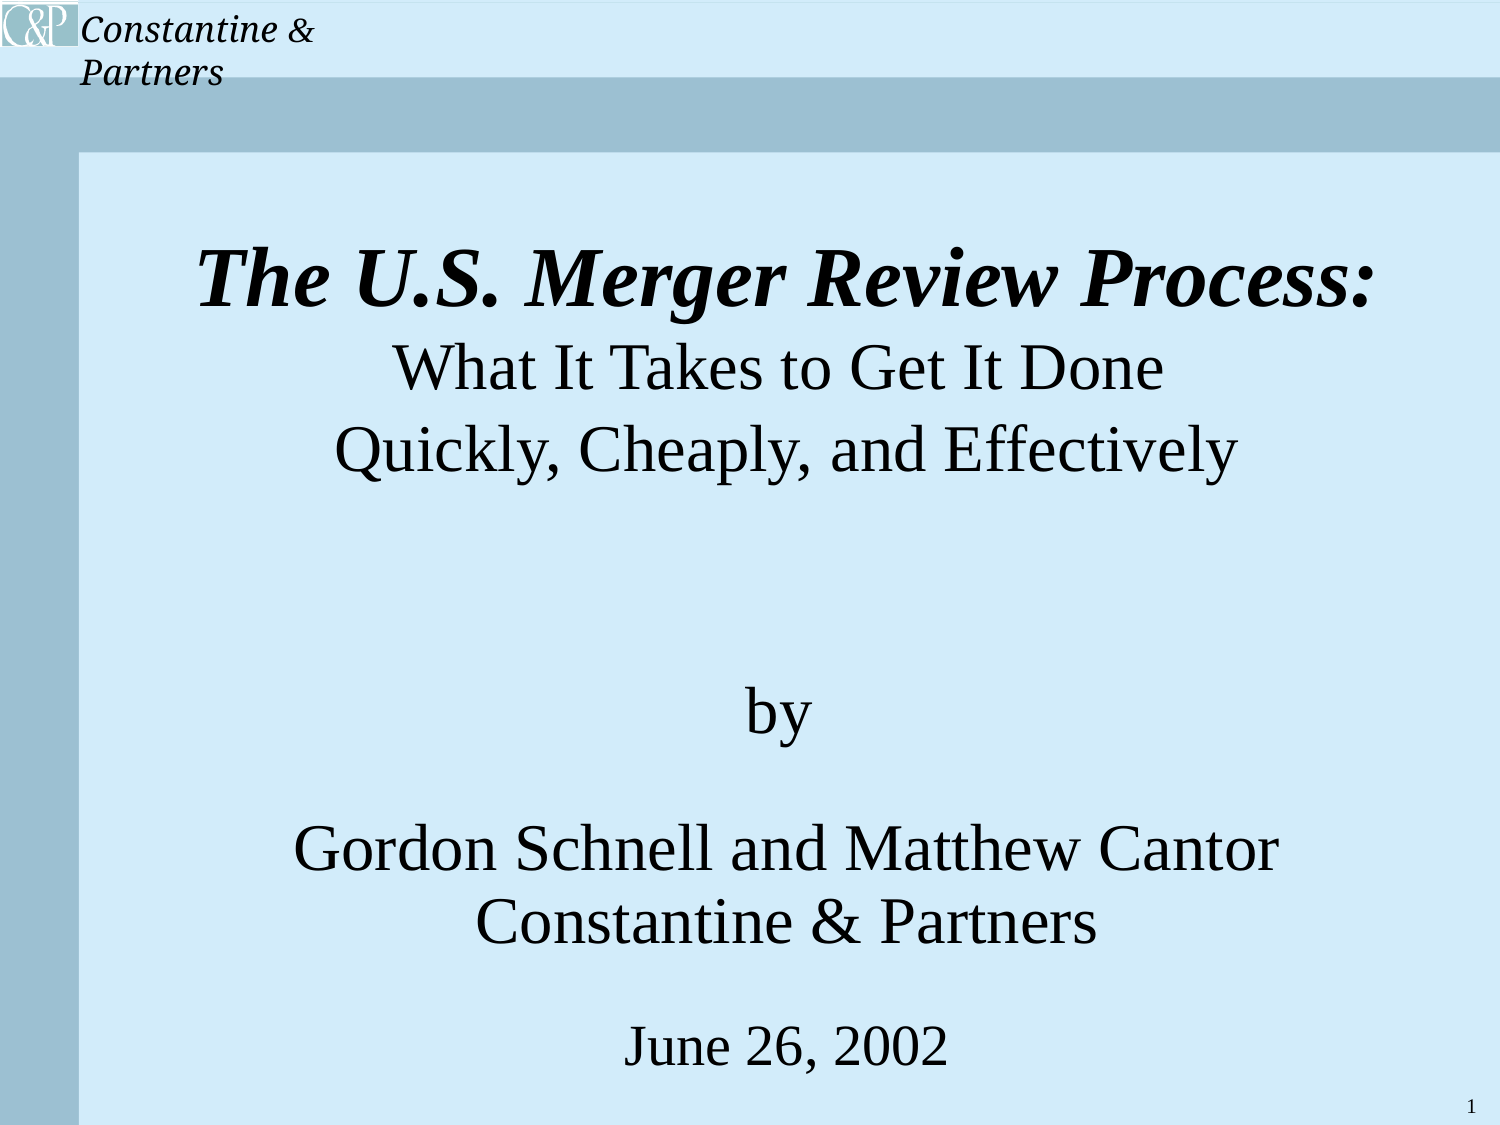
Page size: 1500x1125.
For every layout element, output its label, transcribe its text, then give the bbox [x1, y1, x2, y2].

text_box by Gordon Schnell and Matthew Cantor Constantine & Partners [74, 580, 1500, 999]
text_box The U.S. Merger Review Process: What It Takes to Get It Done Quickly, Cheaply, and Effectively [74, 249, 1500, 489]
text_box June 26, 2002 [74, 999, 1500, 1085]
